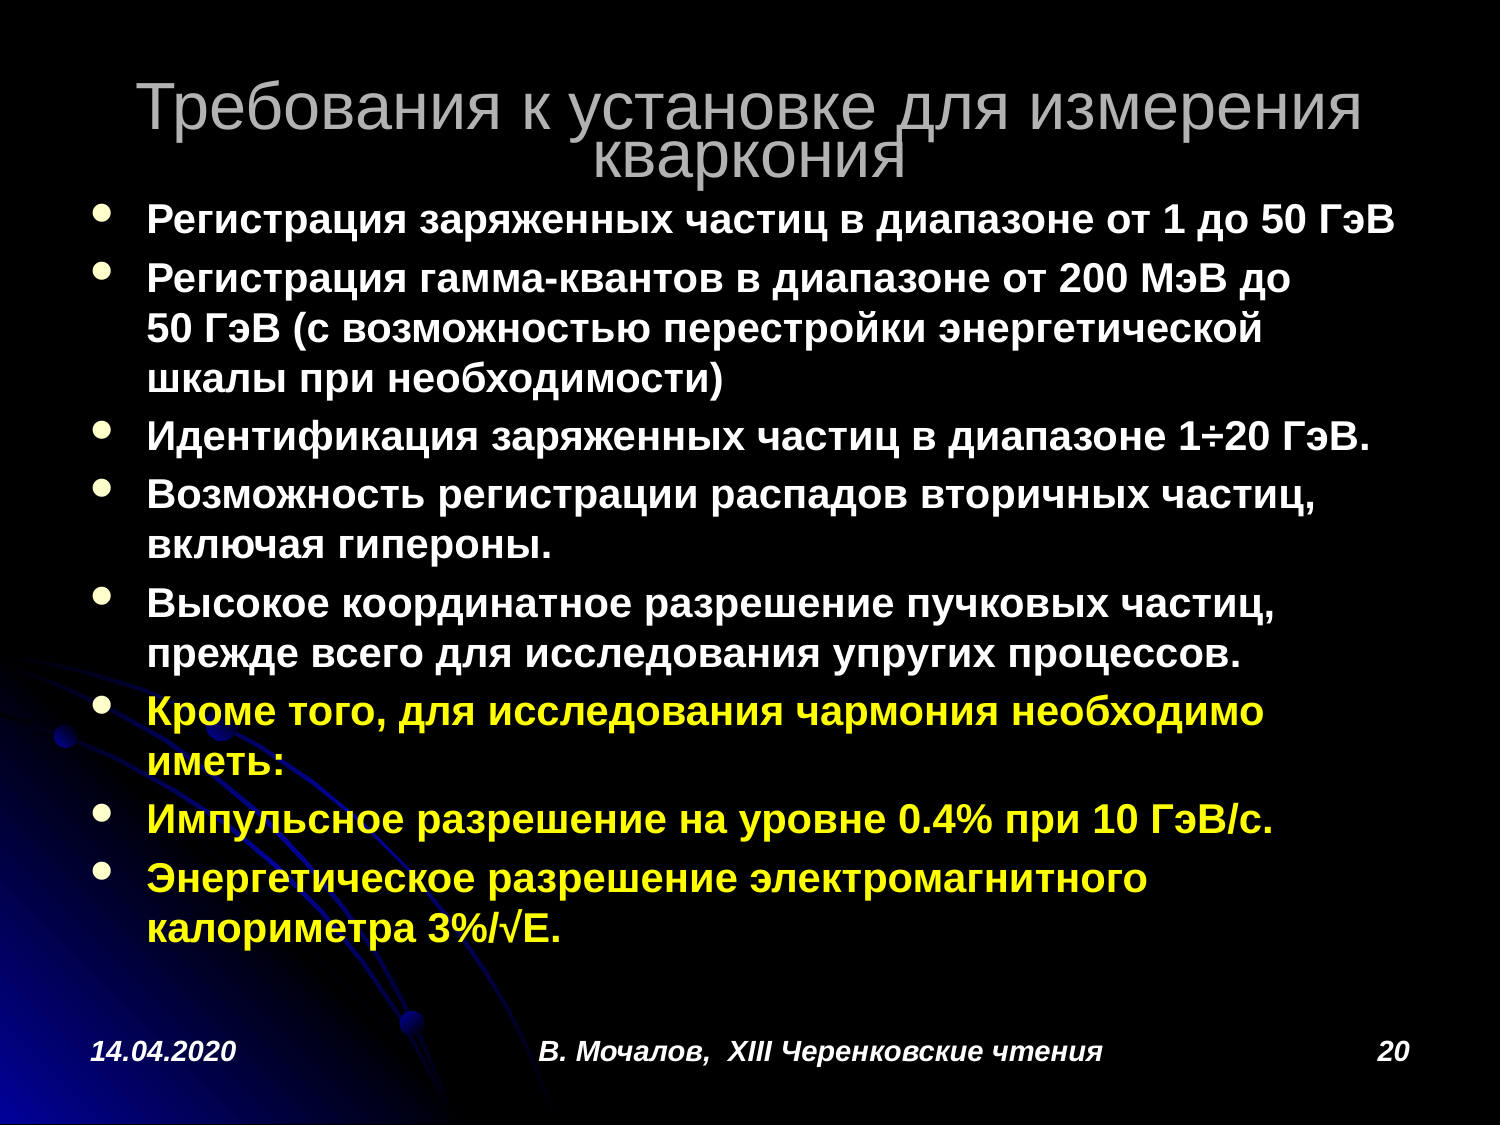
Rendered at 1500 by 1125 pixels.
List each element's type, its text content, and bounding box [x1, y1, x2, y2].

slide_number 20 [1246, 1025, 1425, 1100]
footer В. Мочалов, XIII Черенковские чтения [442, 1025, 1199, 1100]
title Требования к установке для измерения кваркония [75, 45, 1425, 184]
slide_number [75, 1025, 425, 1100]
list Регистрация заряженных частиц в диапазоне от 1 до 50 ГэВ Регистрация гамма-квантов в диапазоне от 200 МэВ до 50 ГэВ (с возможностью перестройки энергетической шкалы при необходимости) Идентификация заряженных частиц в диапазоне 1÷20 ГэВ. Возможность регистрации распадов вторичных частиц, включая гипероны. Высокое координатное разрешение пучковых частиц, прежде всего для исследо­вания упругих процессов. Кроме того, для исследования чармония необходимо иметь: Импульсное разрешение на уровне 0.4% при 10 ГэВ/c. Энергетическое разрешение электромагнитного калориметра 3%/√E. [75, 184, 1425, 1006]
